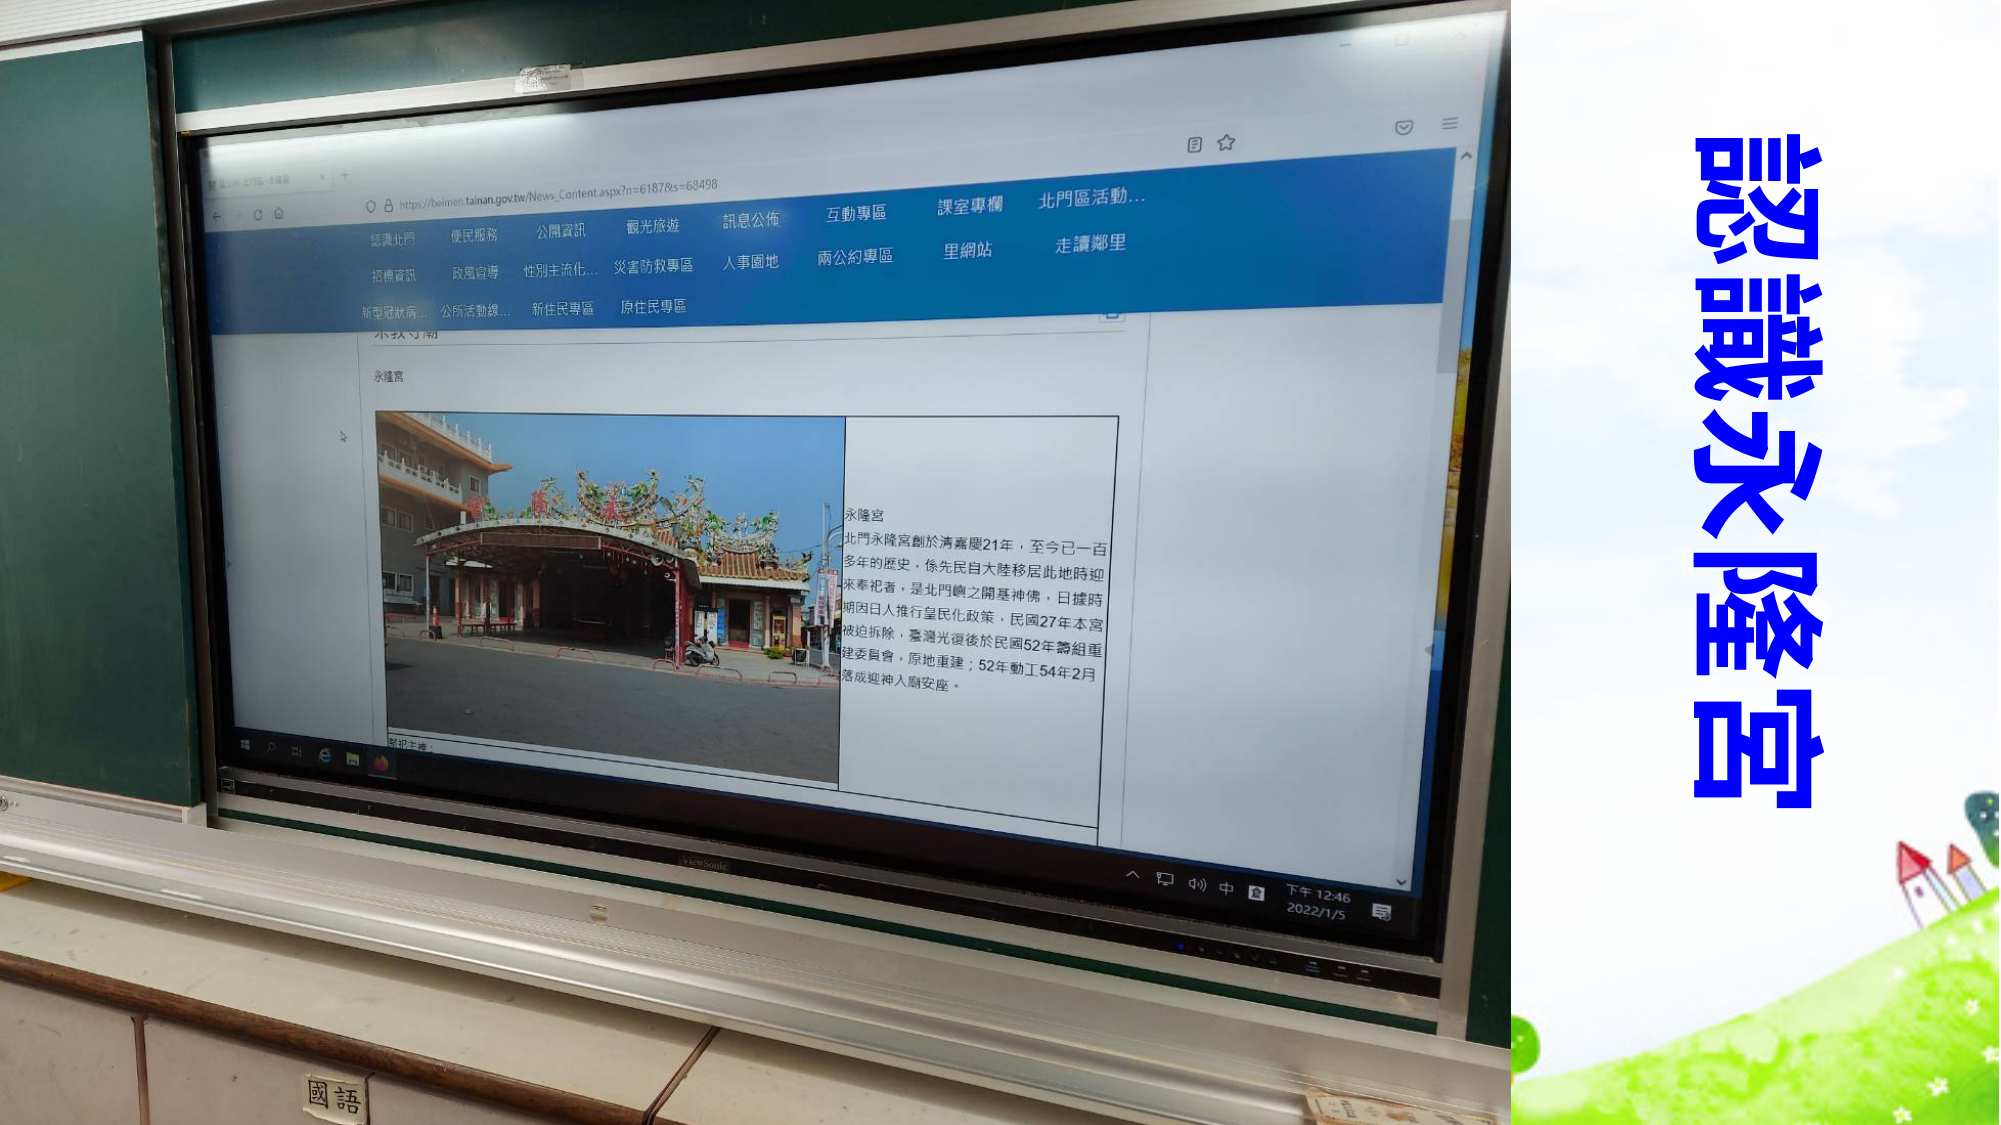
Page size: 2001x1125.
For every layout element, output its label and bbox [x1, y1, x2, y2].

list [1511, 1, 1999, 1125]
picture [0, 0, 1511, 1125]
